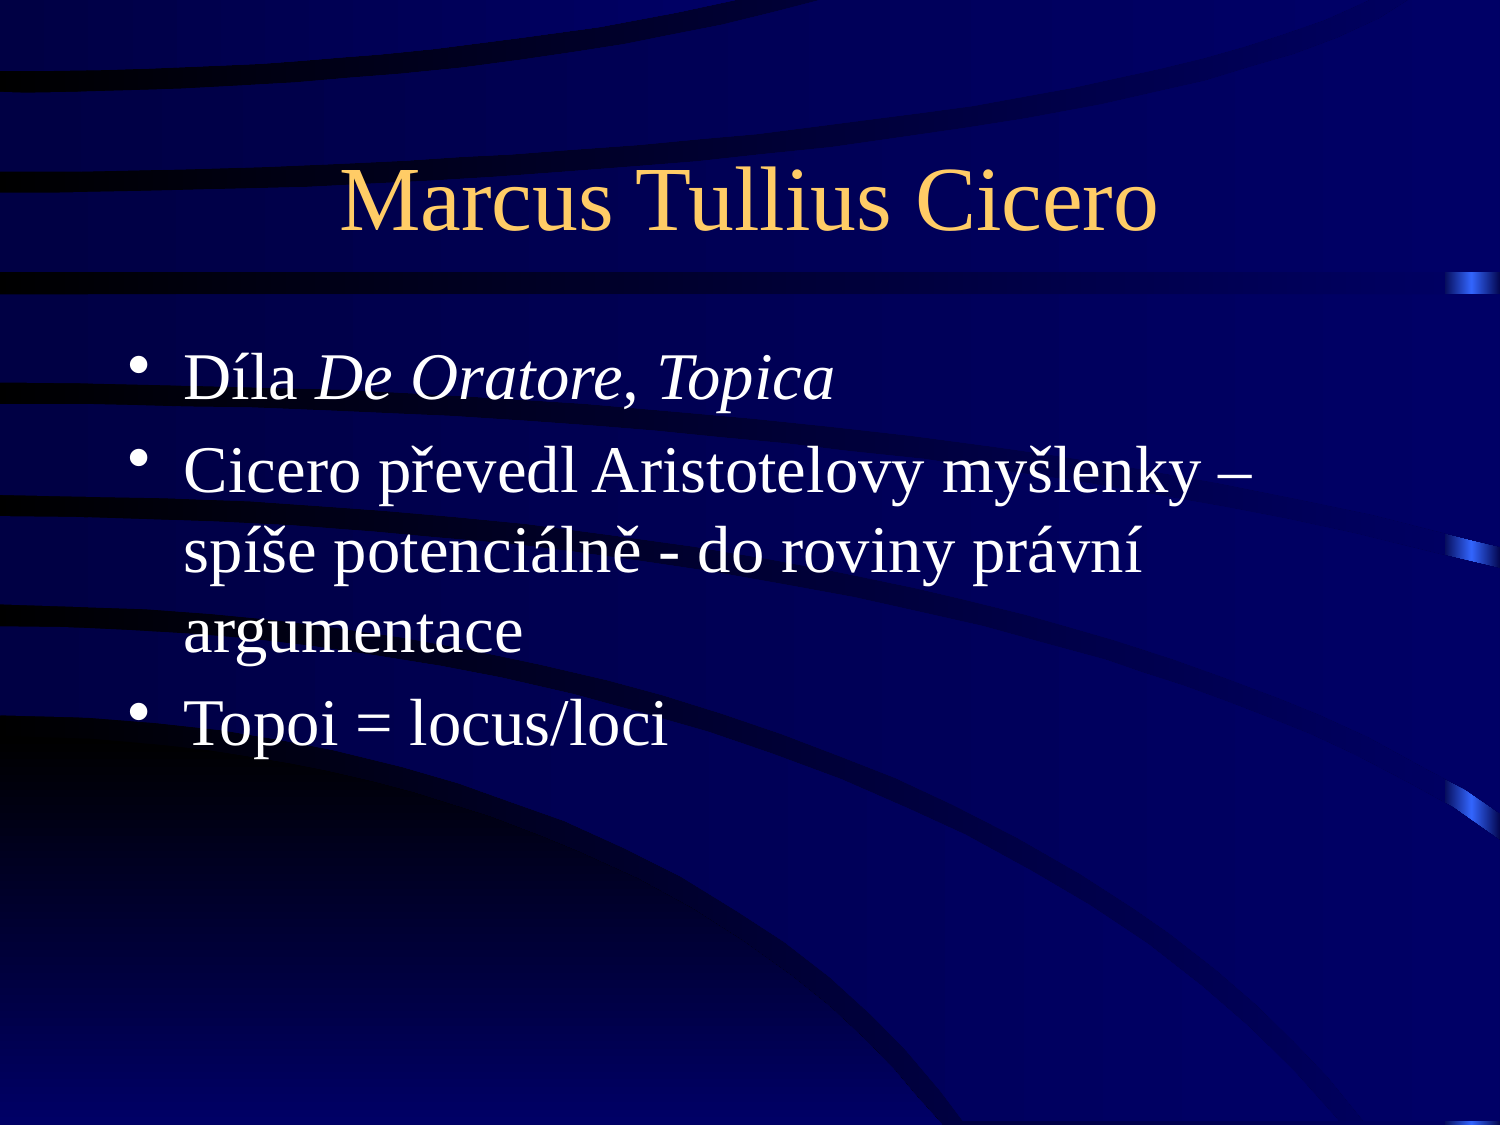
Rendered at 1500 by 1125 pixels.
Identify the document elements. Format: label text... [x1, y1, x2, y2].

list Díla De Oratore, Topica Cicero převedl Aristotelovy myšlenky – spíše potenciálně - do roviny právní argumentace Topoi = locus/loci [112, 324, 1388, 1000]
title Marcus Tullius Cicero [112, 99, 1388, 288]
